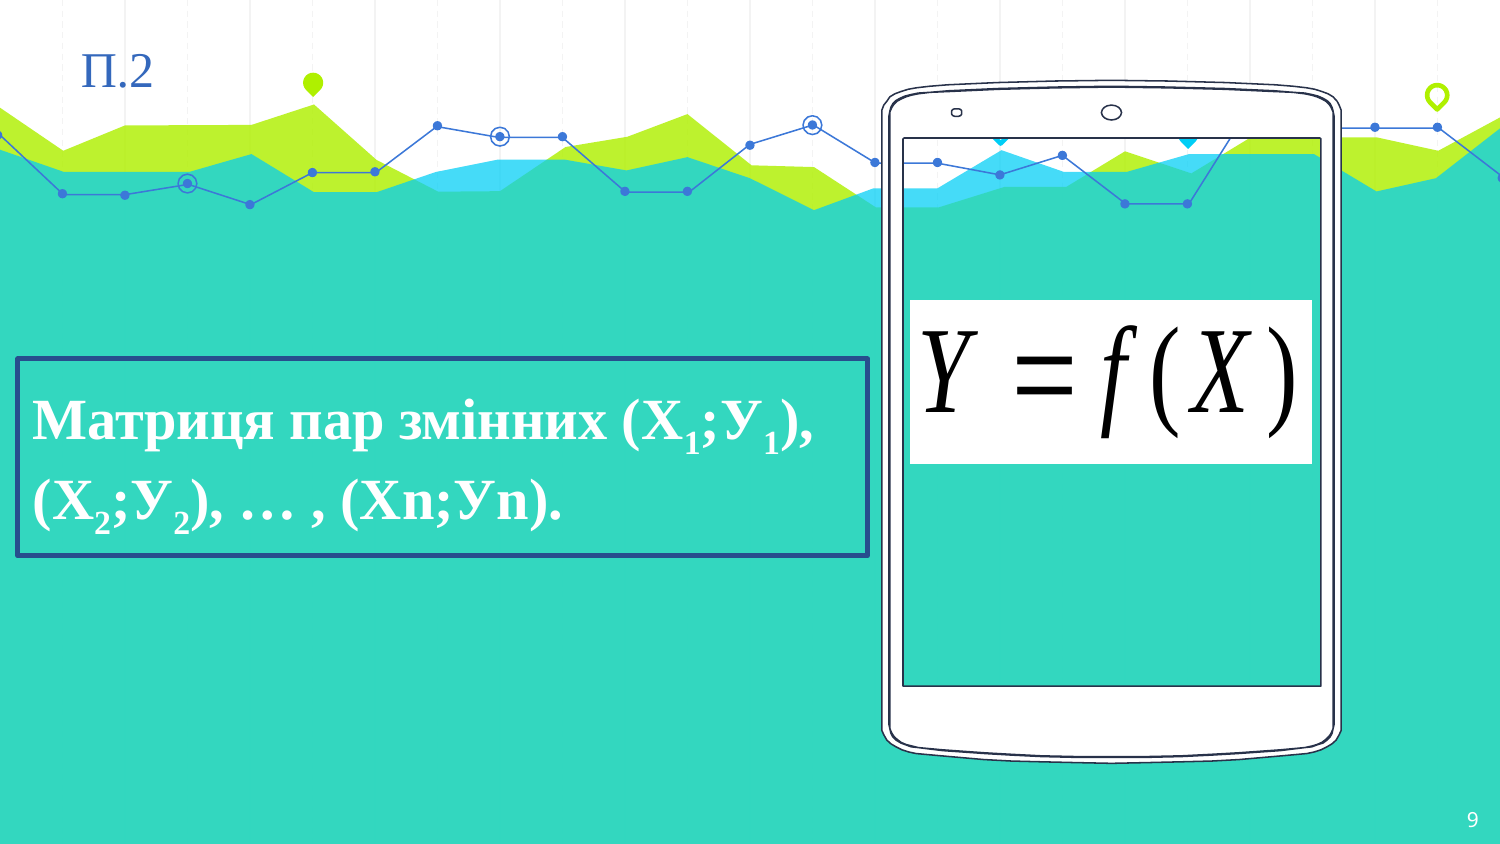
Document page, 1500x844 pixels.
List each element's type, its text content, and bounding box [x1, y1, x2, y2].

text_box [910, 299, 1312, 465]
text_box [881, 80, 1342, 764]
list Матриця пар змінних (Х1;У1), (Х2;У2), … , (Хn;Уn). [17, 358, 868, 556]
slide_number 9 [1403, 791, 1494, 844]
text_box П.2 [66, 29, 178, 105]
